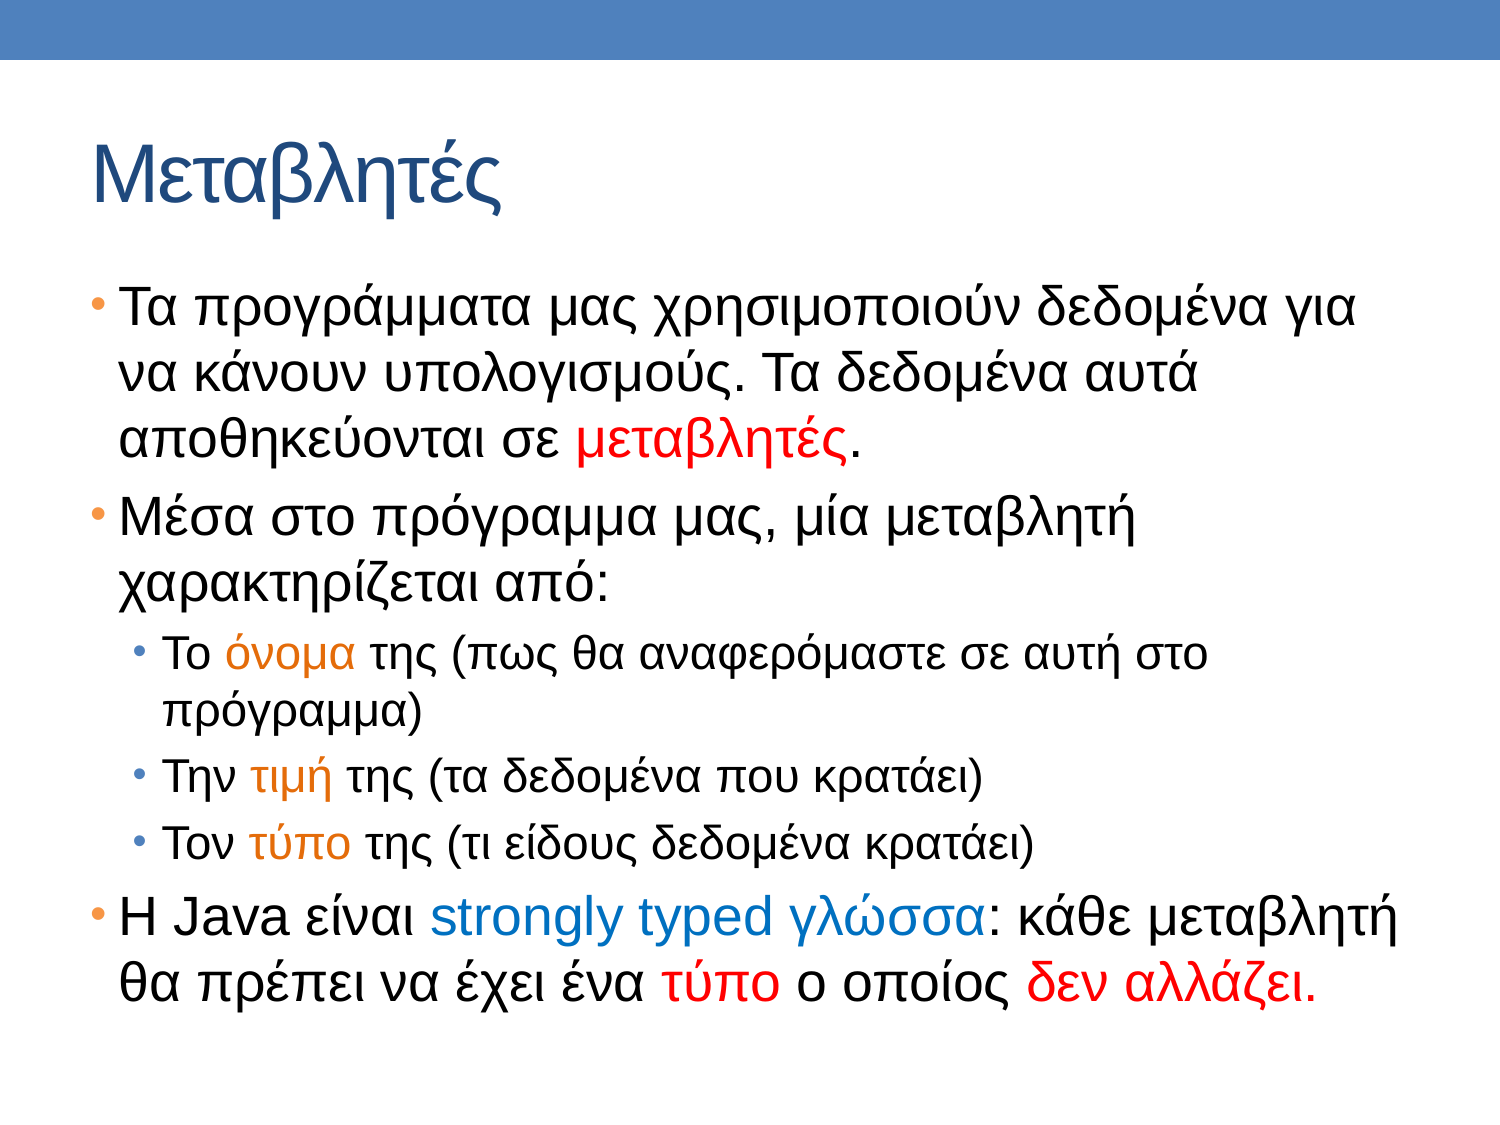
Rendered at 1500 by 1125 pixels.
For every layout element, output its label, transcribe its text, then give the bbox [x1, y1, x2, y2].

title Μεταβλητές [75, 87, 1425, 250]
list Τα προγράμματα μας χρησιμοποιούν δεδομένα για να κάνουν υπολογισμούς. Τα δεδομένα αυτά αποθηκεύονται σε μεταβλητές. Μέσα στο πρόγραμμα μας, μία μεταβλητή χαρακτηρίζεται από: Το όνομα της (πως θα αναφερόμαστε σε αυτή στο πρόγραμμα) Την τιμή της (τα δεδομένα που κρατάει) Τον τύπο της (τι είδους δεδομένα κρατάει) Η Java είναι strongly typed γλώσσα: κάθε μεταβλητή θα πρέπει να έχει ένα τύπο ο οποίος δεν αλλάζει. [75, 262, 1425, 1063]
